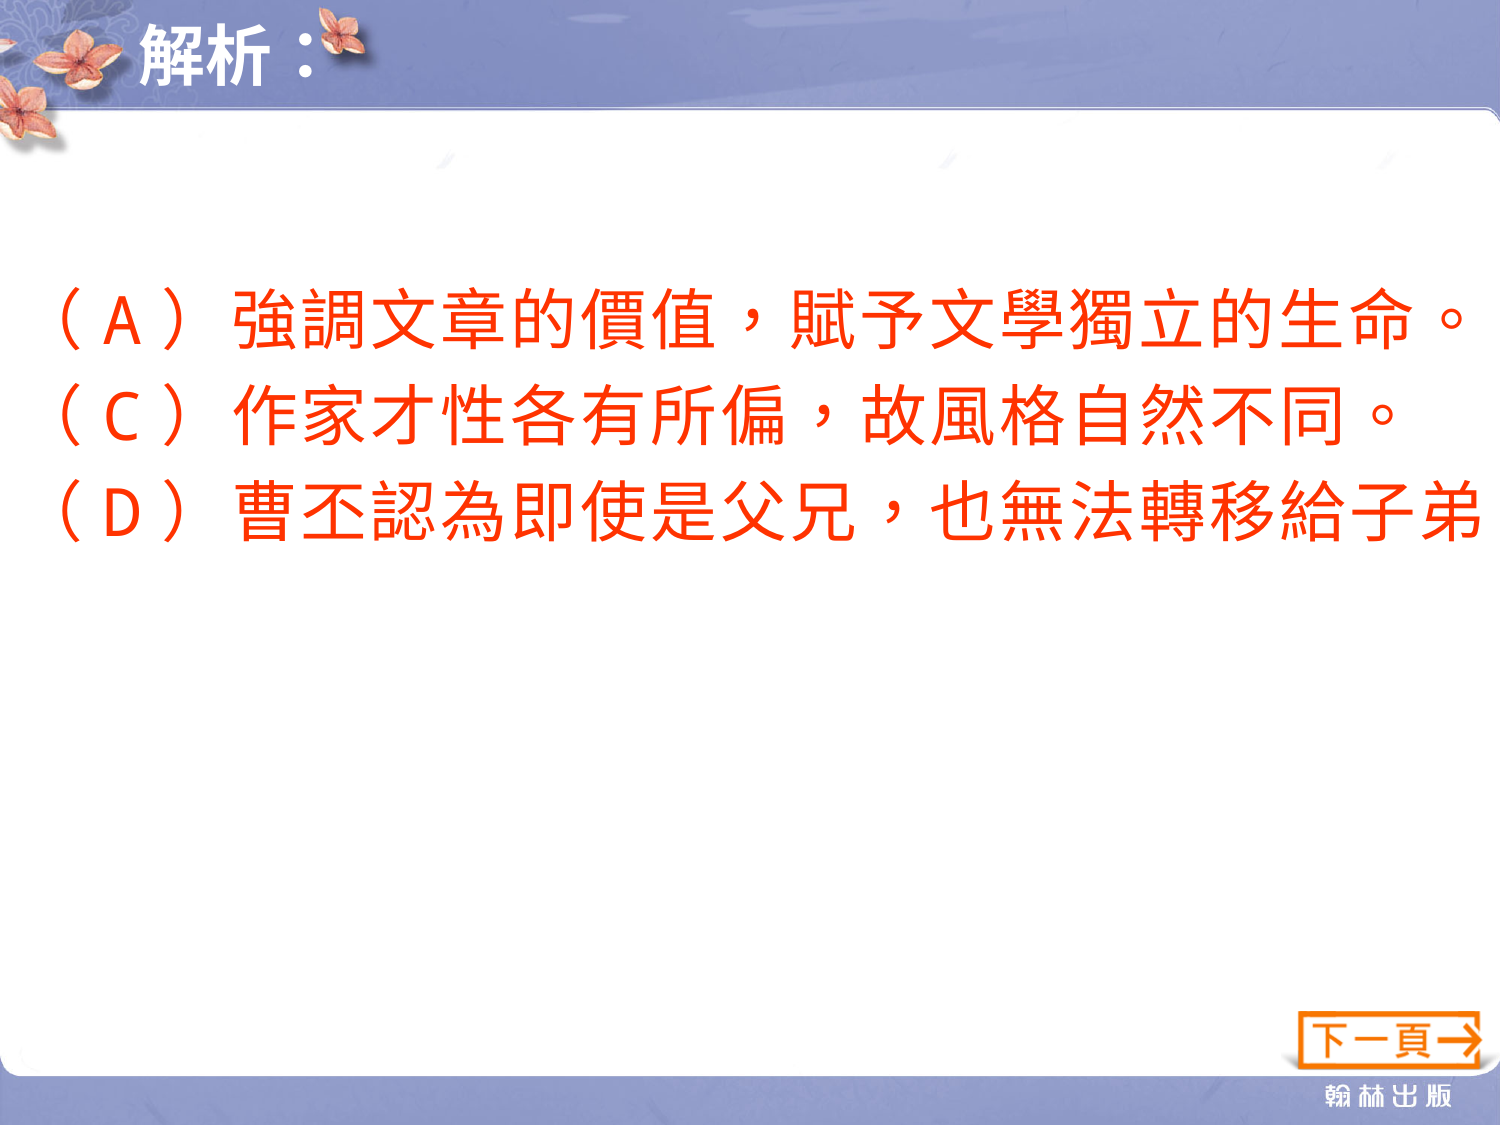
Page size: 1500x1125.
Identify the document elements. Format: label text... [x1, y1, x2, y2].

picture [0, 908, 1500, 1125]
text_box 解析： [123, 6, 420, 102]
list （A）強調文章的價值，賦予文學獨立的生命。 （C）作家才性各有所偏，故風格自然不同。 （D）曹丕認為即使是父兄，也無法轉移給子弟。 [0, 184, 1500, 908]
picture [0, 0, 1500, 184]
